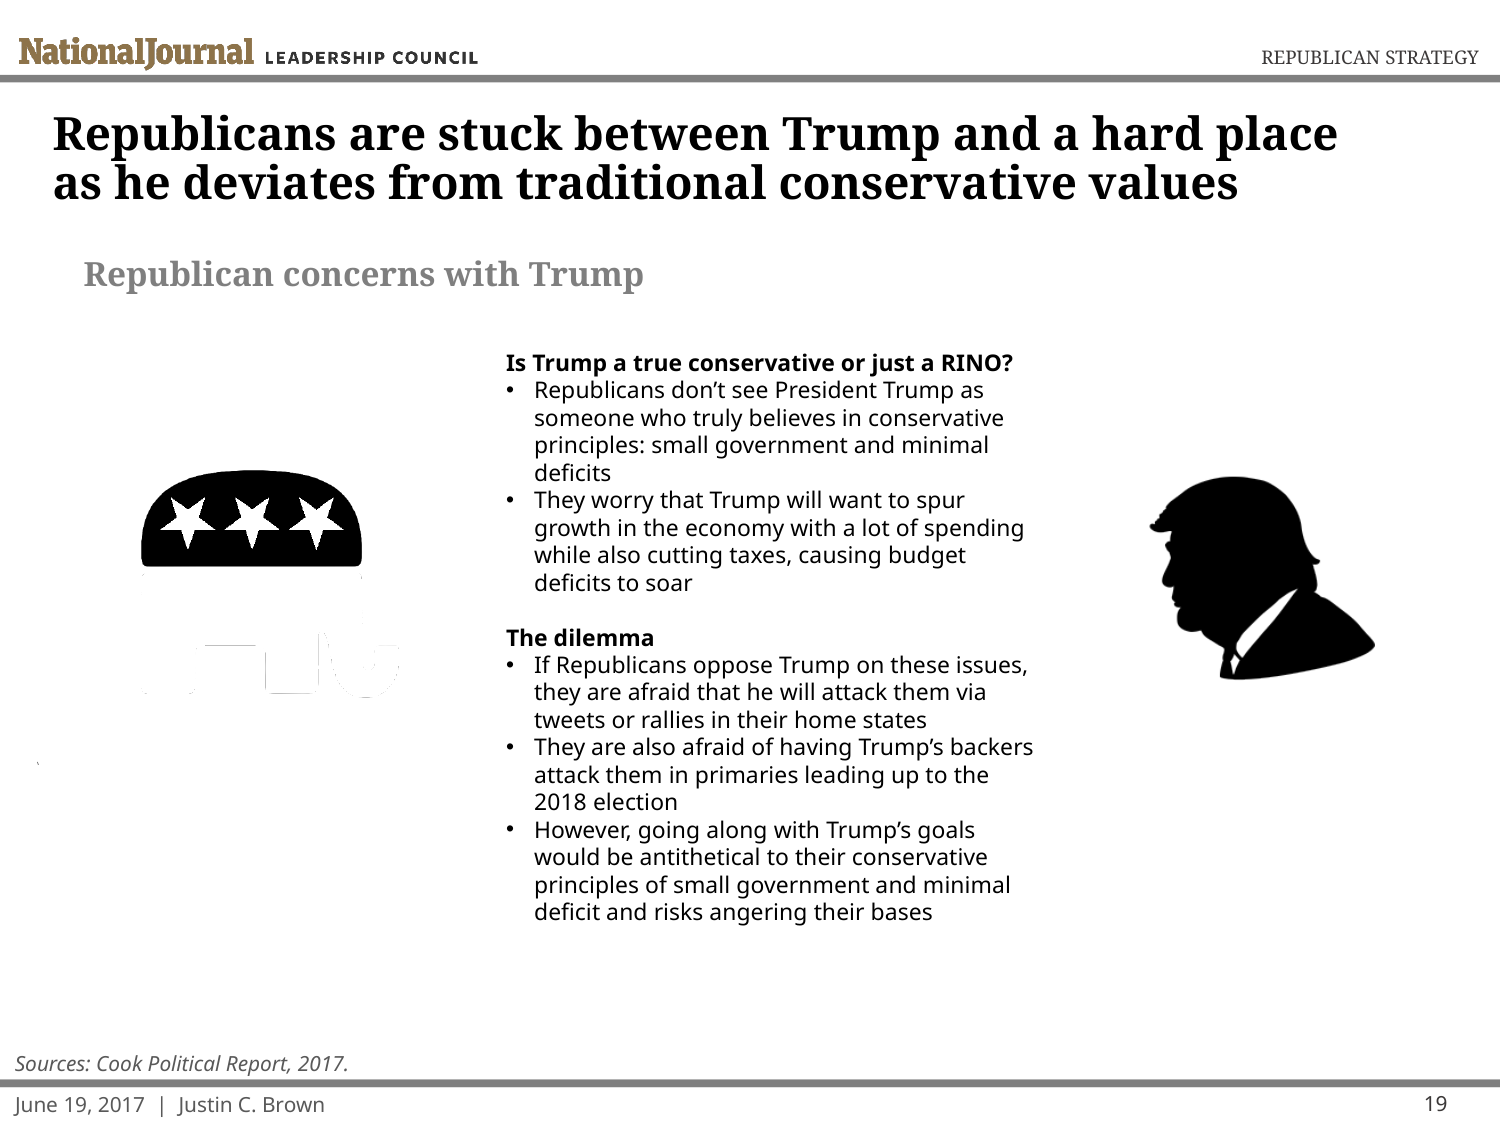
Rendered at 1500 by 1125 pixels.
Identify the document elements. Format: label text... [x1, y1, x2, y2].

title Republicans are stuck between Trump and a hard place as he deviates from traditional conservative values [37, 103, 1479, 222]
picture [1147, 472, 1375, 704]
text_box June 19, 2017 | Justin C. Brown [0, 1086, 750, 1125]
text_box Sources: Cook Political Report, 2017. [0, 1043, 1500, 1080]
slide_number 19 [1374, 1084, 1463, 1125]
picture [129, 465, 405, 704]
text_box Republican concerns with Trump [68, 246, 1419, 301]
text_box [0, 74, 1500, 83]
text_box REPUBLICAN STRATEGY [1246, 38, 1494, 76]
picture [19, 35, 585, 71]
text_box Is Trump a true conservative or just a RINO? Republicans don’t see President Trump as someone who truly believes in conservative principles: small government and minimal deficits They worry that Trump will want to spur growth in the economy with a lot of spending while also cutting taxes, causing budget deficits to soar The dilemma If Republicans oppose Trump on these issues, they are afraid that he will attack them via tweets or rallies in their home states They are also afraid of having Trump’s backers attack them in primaries leading up to the 2018 election However, going along with Trump’s goals would be antithetical to their conservative principles of small government and minimal deficit and risks angering their bases [491, 341, 1062, 933]
